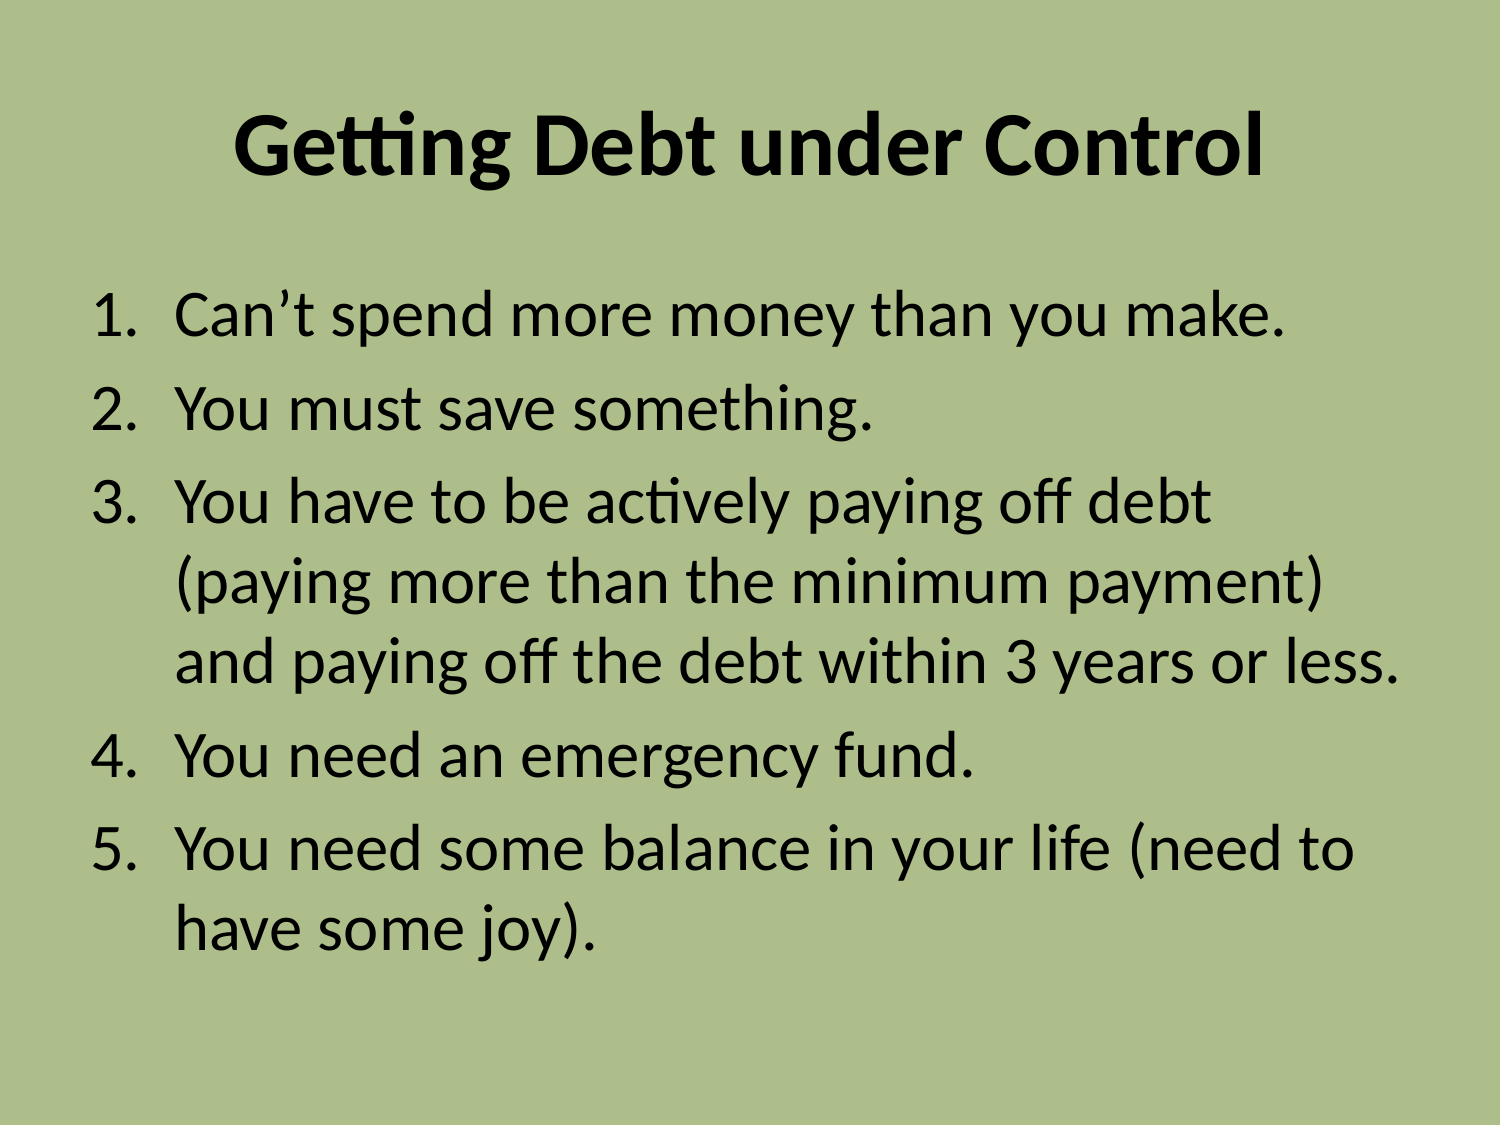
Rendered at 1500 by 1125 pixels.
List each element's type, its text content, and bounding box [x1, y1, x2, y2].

list Can’t spend more money than you make. You must save something. You have to be actively paying off debt (paying more than the minimum payment) and paying off the debt within 3 years or less. You need an emergency fund. You need some balance in your life (need to have some joy). [75, 262, 1425, 1005]
title Getting Debt under Control [75, 45, 1425, 233]
